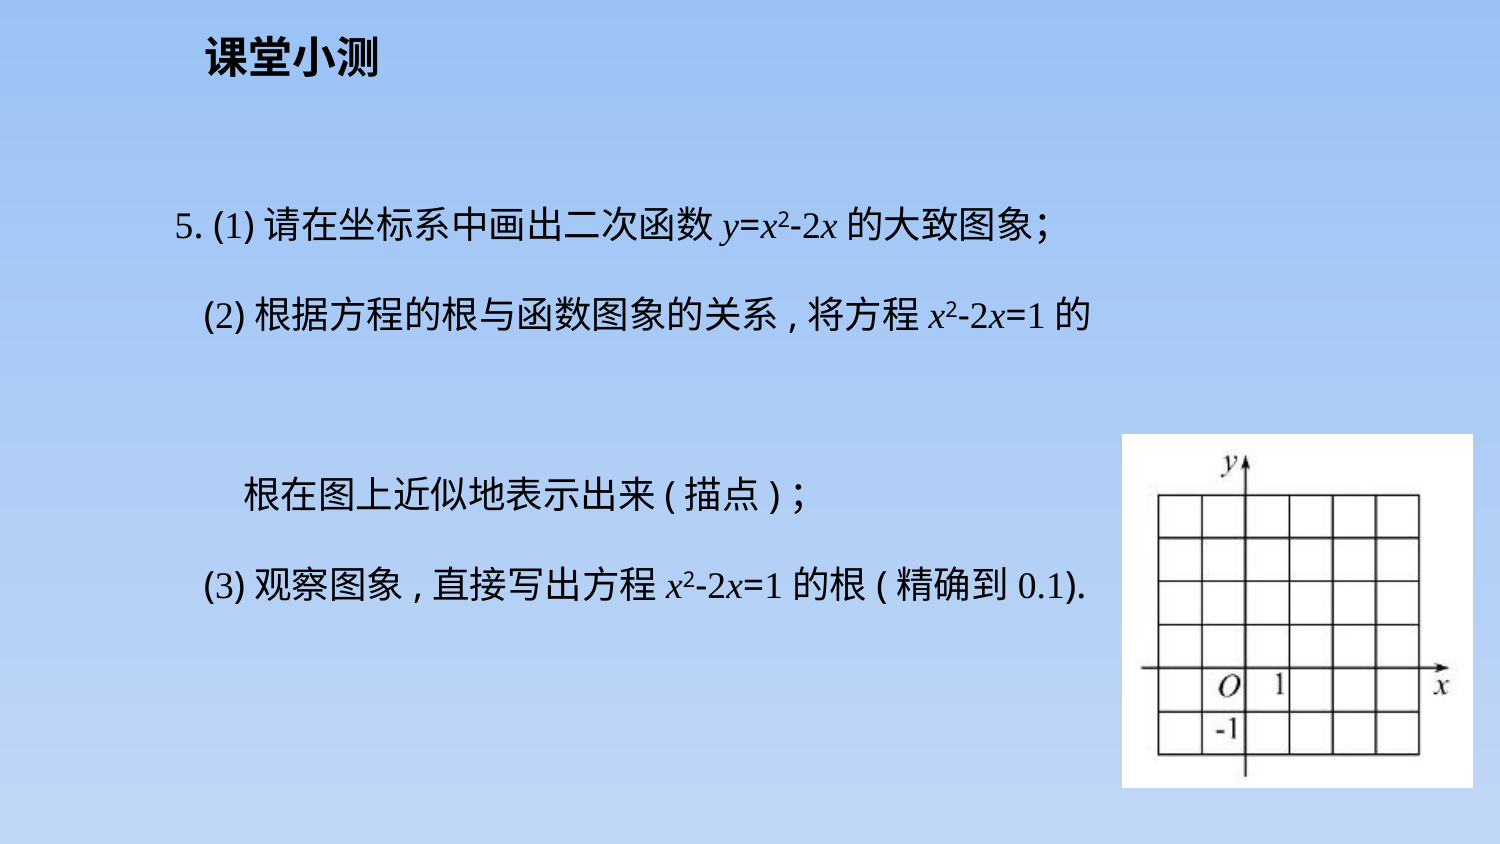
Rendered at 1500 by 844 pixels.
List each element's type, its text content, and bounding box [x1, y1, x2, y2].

picture [1122, 434, 1473, 788]
text_box 5. (1)请在坐标系中画出二次函数y=x2-2x的大致图象； (2)根据方程的根与函数图象的关系,将方程x2-2x=1的 根在图上近似地表示出来(描点)； (3)观察图象,直接写出方程x2-2x=1的根(精确到0.1). [163, 150, 1106, 613]
text_box 课堂小测 [193, 24, 421, 88]
